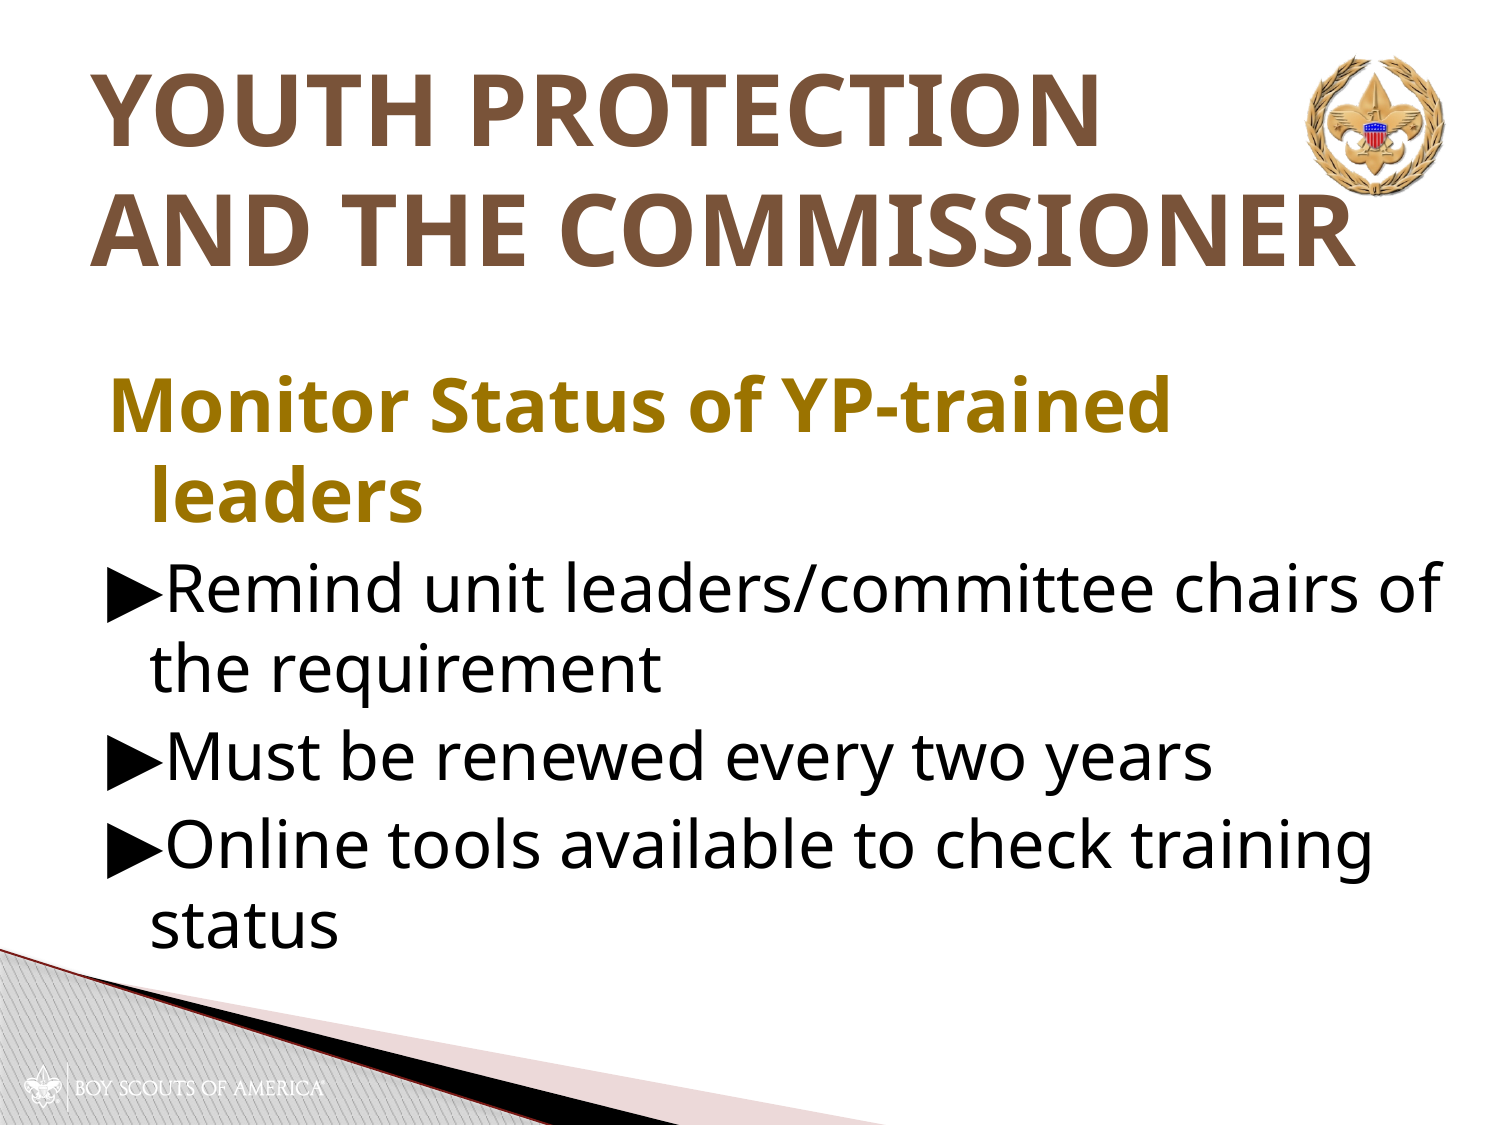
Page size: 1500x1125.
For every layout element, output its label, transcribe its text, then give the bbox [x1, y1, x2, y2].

list Monitor Status of YP-trained leaders Remind unit leaders/committee chairs of the requirement Must be renewed every two years Online tools available to check training status [74, 349, 1463, 1093]
picture [24, 1062, 325, 1112]
title Youth Protection and the Commissioner [75, 45, 1425, 288]
picture [1299, 49, 1449, 201]
